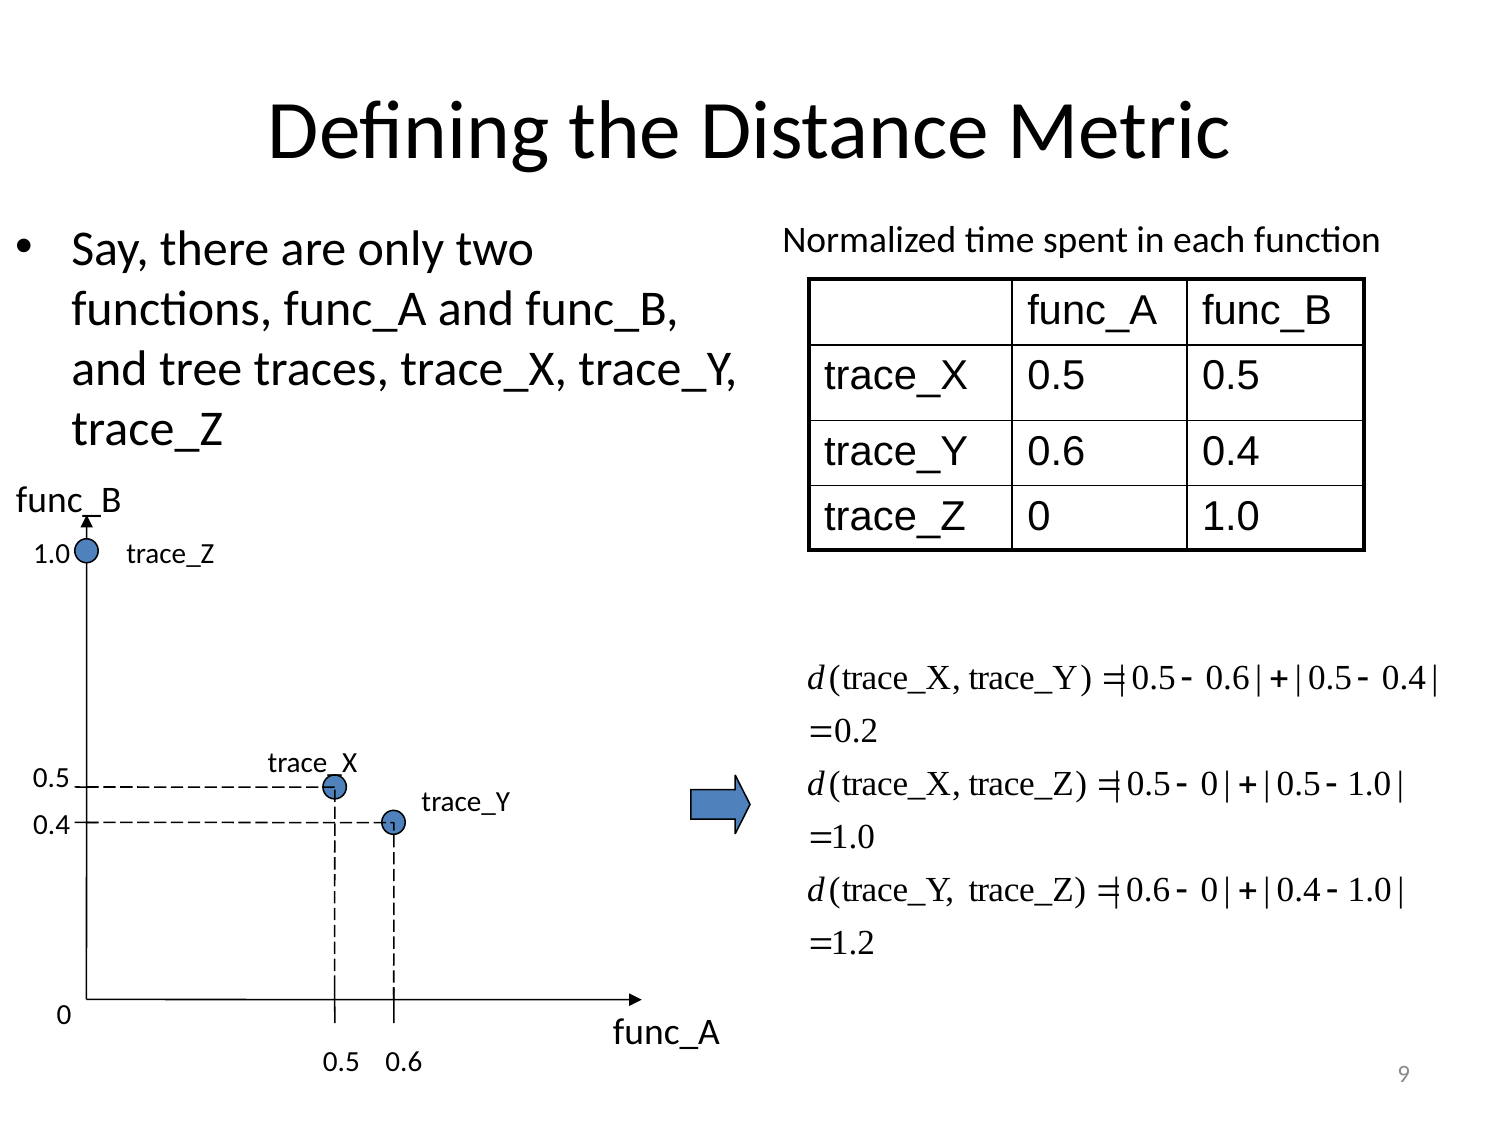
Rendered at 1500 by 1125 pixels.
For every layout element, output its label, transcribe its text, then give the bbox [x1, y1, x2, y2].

text_box [381, 810, 406, 835]
text_box 0.5 [307, 1034, 370, 1085]
table_cell trace_Z [811, 486, 1011, 548]
table_cell trace_X [811, 346, 1011, 420]
table_cell 1.0 [1188, 486, 1362, 548]
text_box 1.0 [18, 528, 86, 577]
table_header func_B [1188, 281, 1362, 344]
text_box trace_X [252, 736, 373, 787]
table_cell 0.5 [1013, 346, 1186, 420]
text_box 0 [41, 987, 87, 1038]
table_header [811, 281, 1011, 344]
title Defining the Distance Metric [75, 31, 1425, 219]
slide_number 9 [1074, 1042, 1425, 1103]
list Say, there are only two functions, func_A and func_B, and tree traces, trace_X, trace_Y, trace_Z [0, 208, 762, 686]
table_header func_A [1013, 281, 1186, 344]
text_box trace_Z [111, 527, 230, 577]
text_box [629, 993, 641, 999]
text_box func_B [0, 467, 138, 528]
text_box [323, 787, 347, 799]
text_box 0.4 [18, 798, 86, 849]
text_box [801, 656, 1443, 963]
text_box func_A [597, 999, 736, 1060]
table_cell 0 [1013, 486, 1186, 548]
text_box trace_Y [406, 774, 526, 825]
table_cell 0.6 [1013, 421, 1186, 485]
table_cell 0.4 [1188, 421, 1362, 485]
text_box 0.6 [370, 1034, 438, 1085]
text_box Normalized time spent in each function [767, 207, 1397, 268]
text_box [74, 538, 99, 563]
table_cell 0.5 [1188, 346, 1362, 420]
text_box [690, 774, 751, 834]
text_box 0.5 [17, 751, 86, 802]
table_cell trace_Y [811, 421, 1011, 485]
